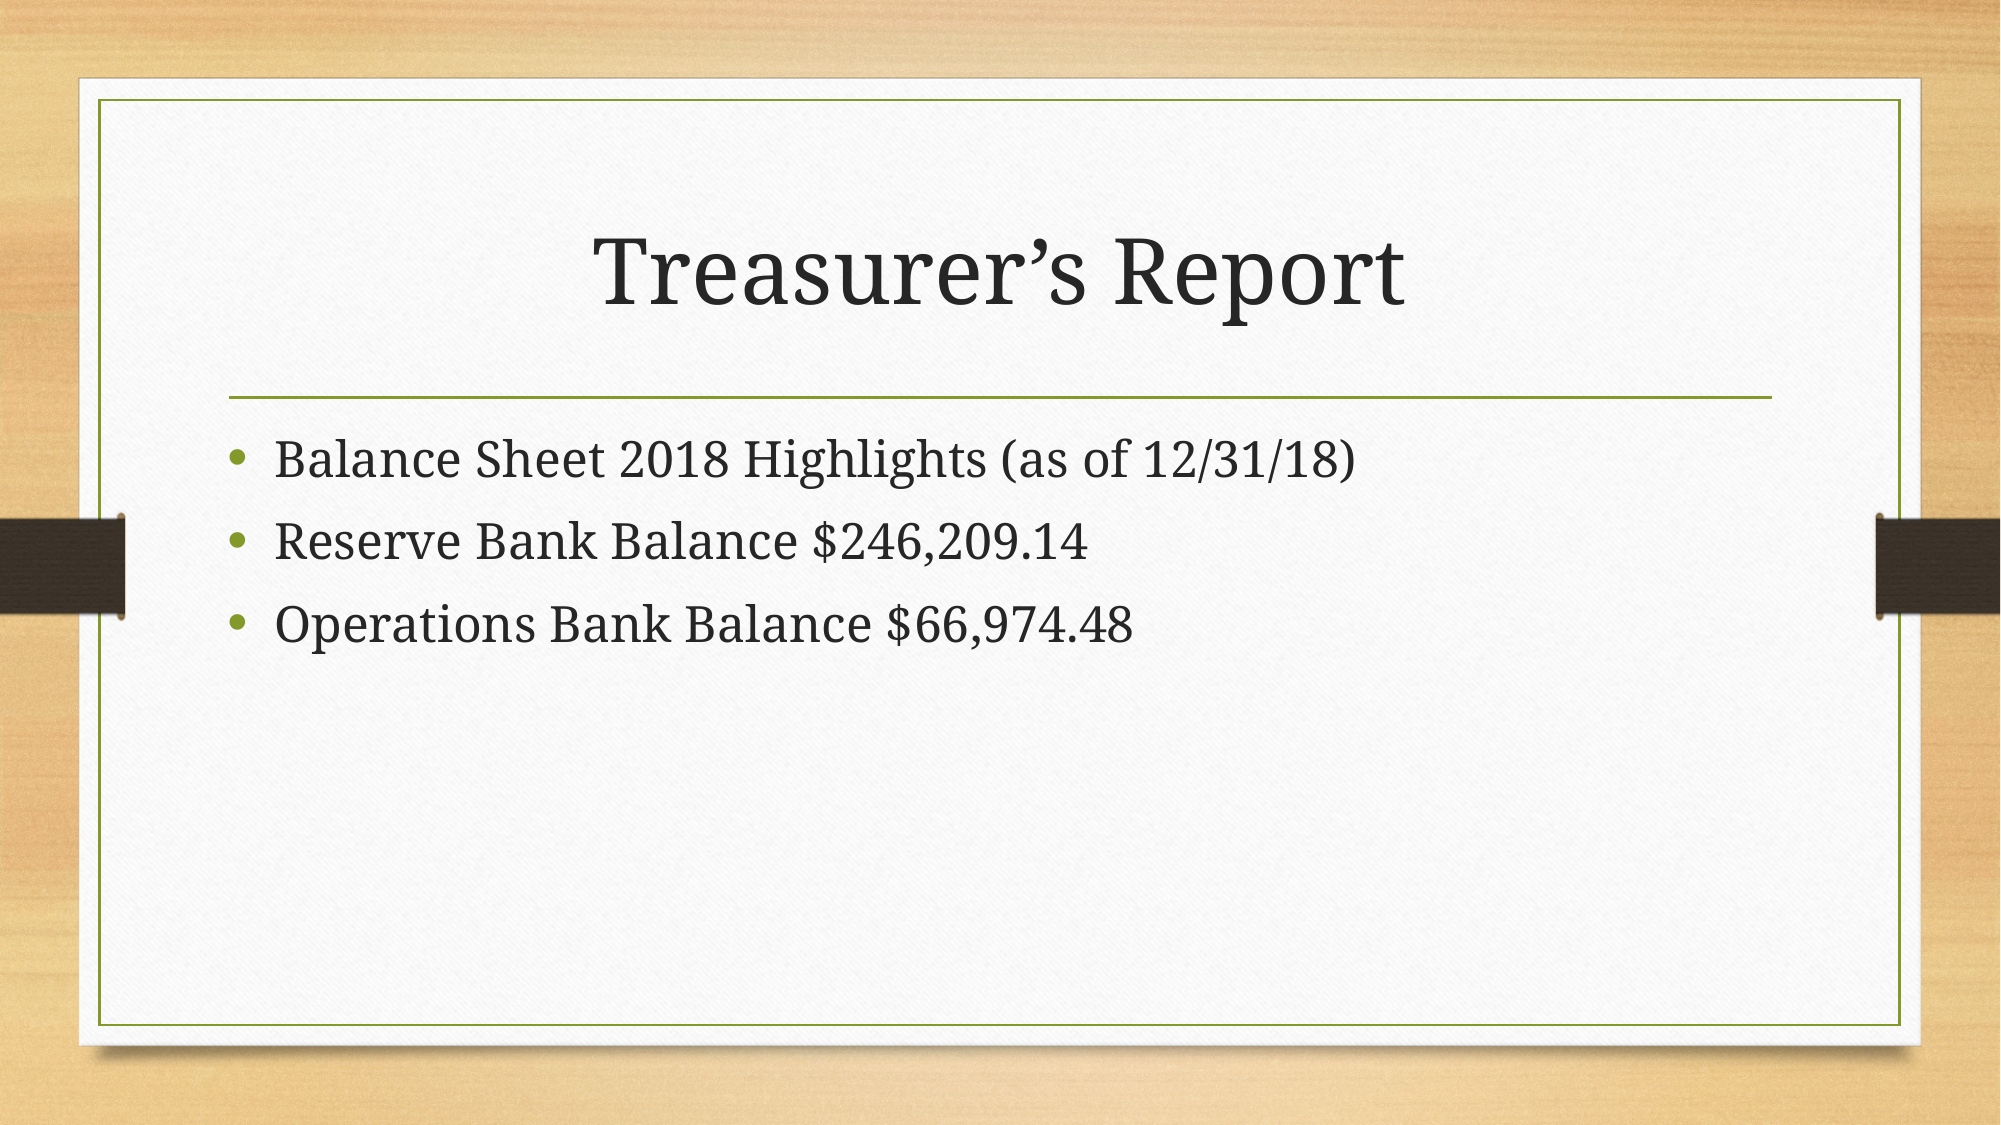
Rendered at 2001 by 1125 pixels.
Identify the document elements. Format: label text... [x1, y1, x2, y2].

list Balance Sheet 2018 Highlights (as of 12/31/18) Reserve Bank Balance $246,209.14 Operations Bank Balance $66,974.48 [212, 419, 1788, 964]
picture [0, 0, 2001, 1125]
title Treasurer’s Report [212, 161, 1788, 375]
